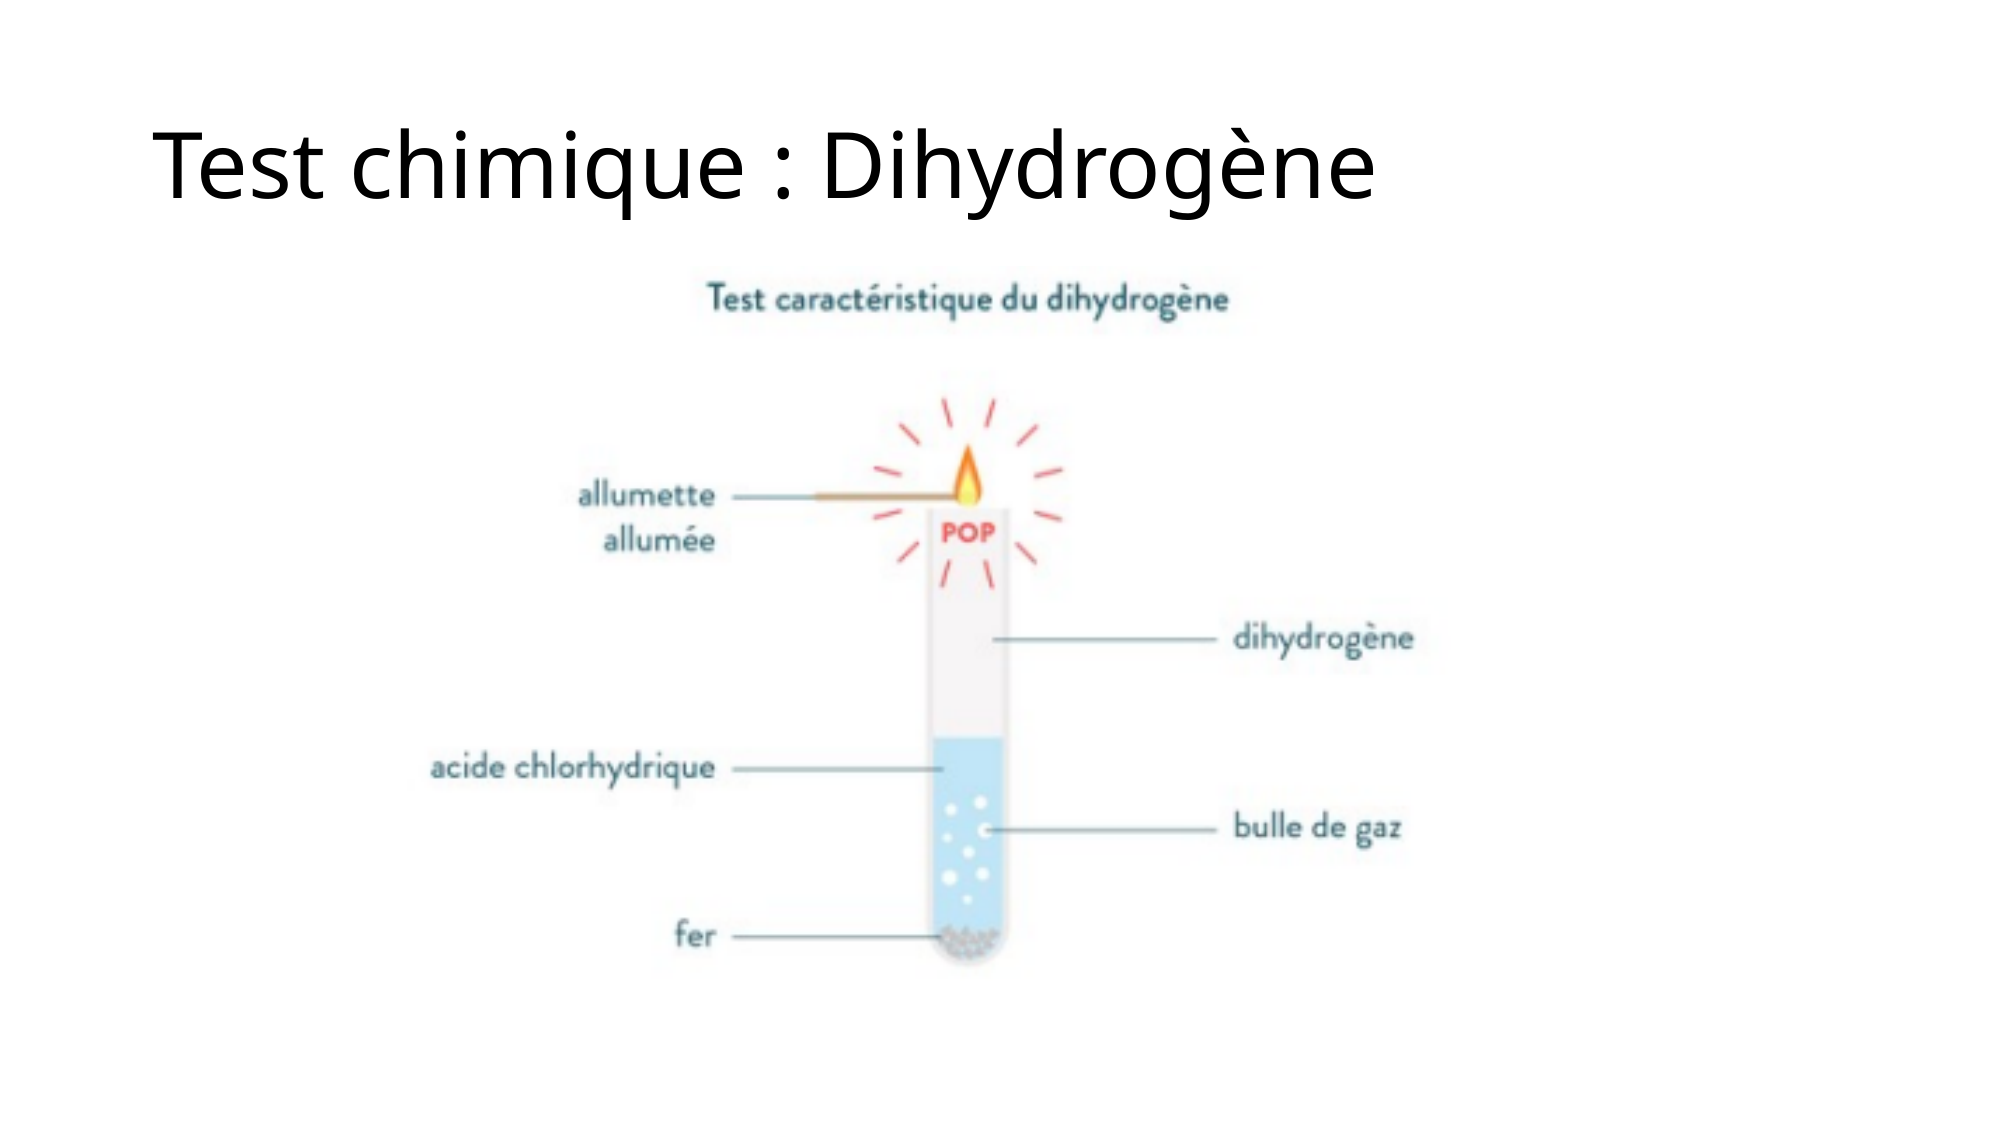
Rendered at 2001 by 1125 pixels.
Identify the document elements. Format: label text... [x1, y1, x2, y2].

picture [297, 266, 1582, 1023]
title Test chimique : Dihydrogène [137, 59, 1863, 278]
